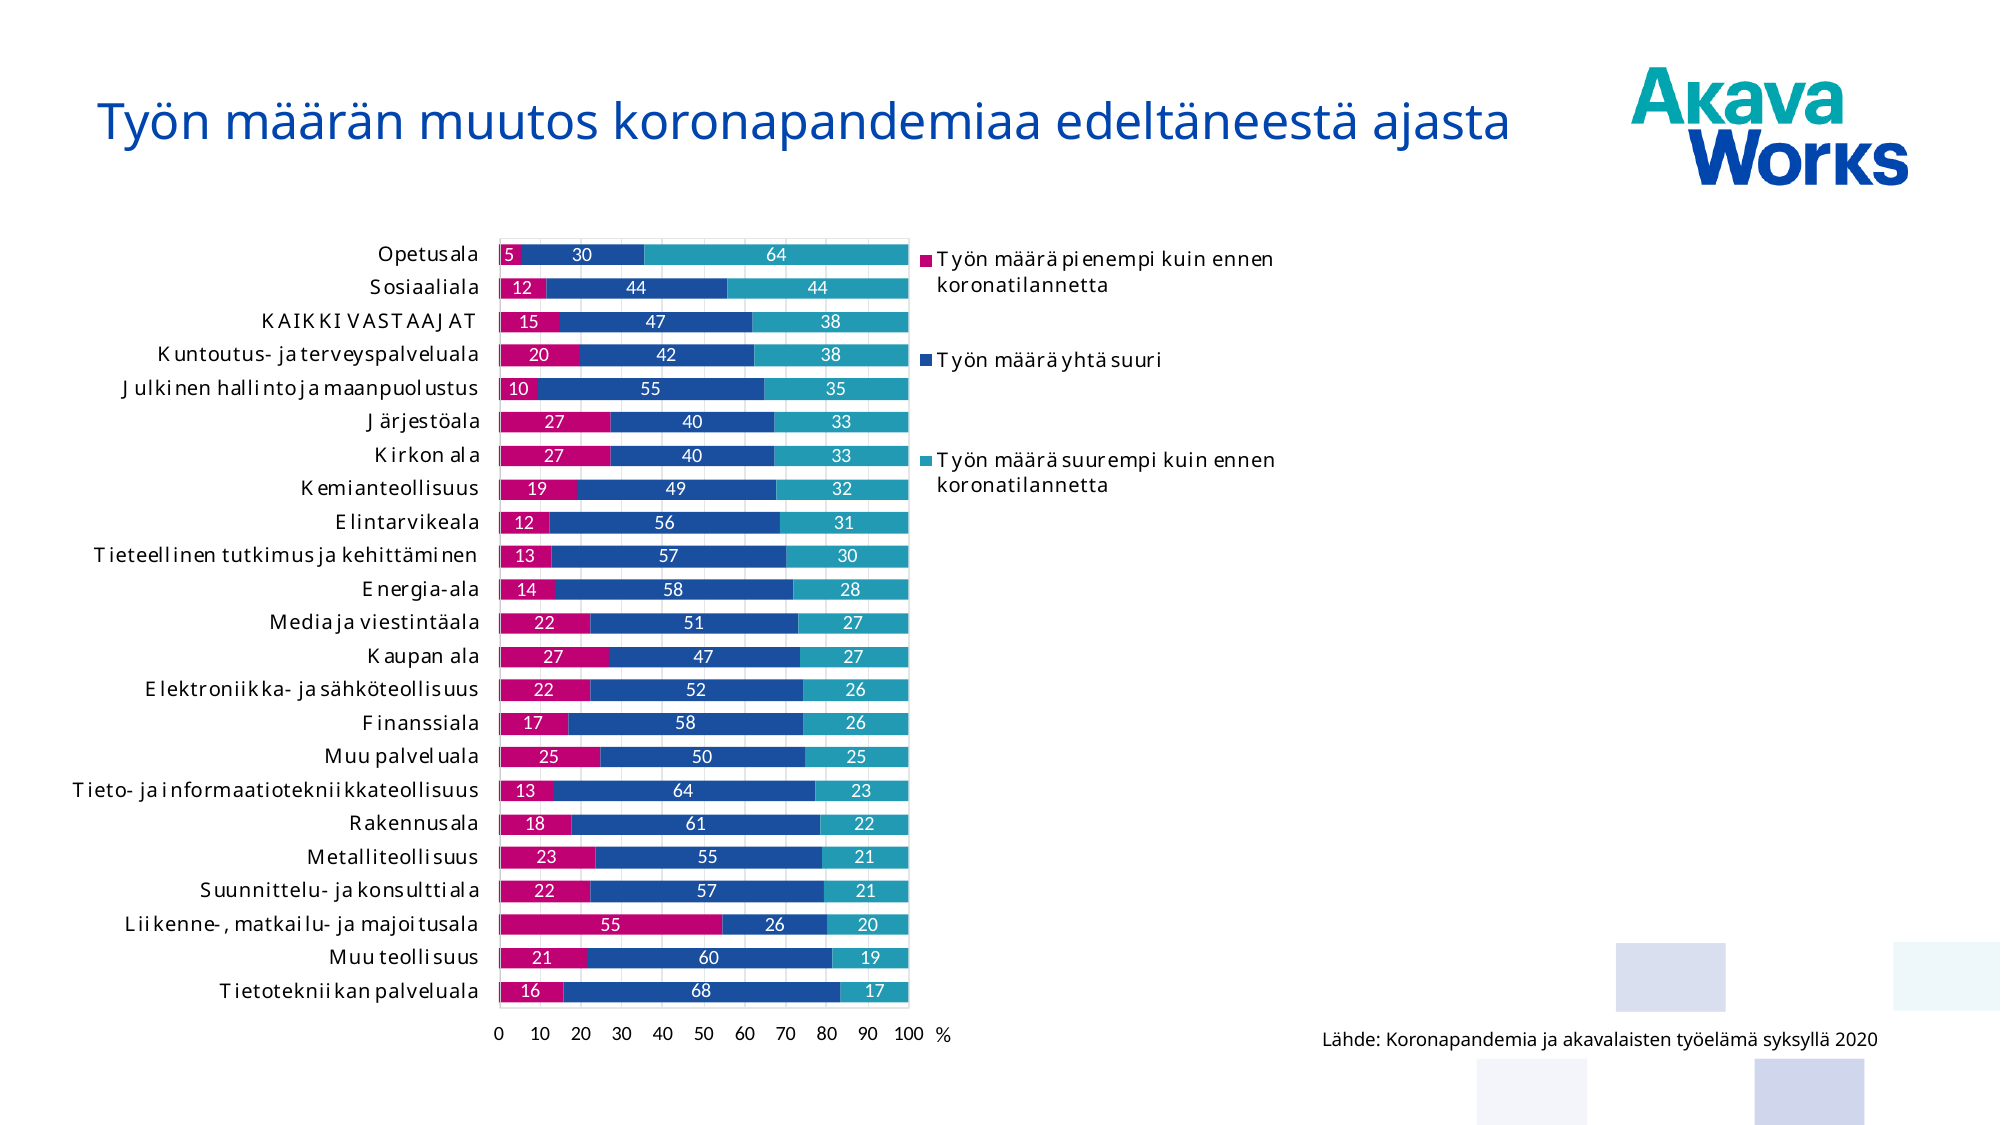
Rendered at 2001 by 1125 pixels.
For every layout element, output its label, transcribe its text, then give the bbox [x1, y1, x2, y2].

title Työn määrän muutos koronapandemiaa edeltäneestä ajasta [82, 89, 1629, 218]
picture [54, 55, 2000, 1125]
text_box Lähde: Koronapandemia ja akavalaisten työelämä syksyllä 2020 [1307, 975, 1946, 1058]
